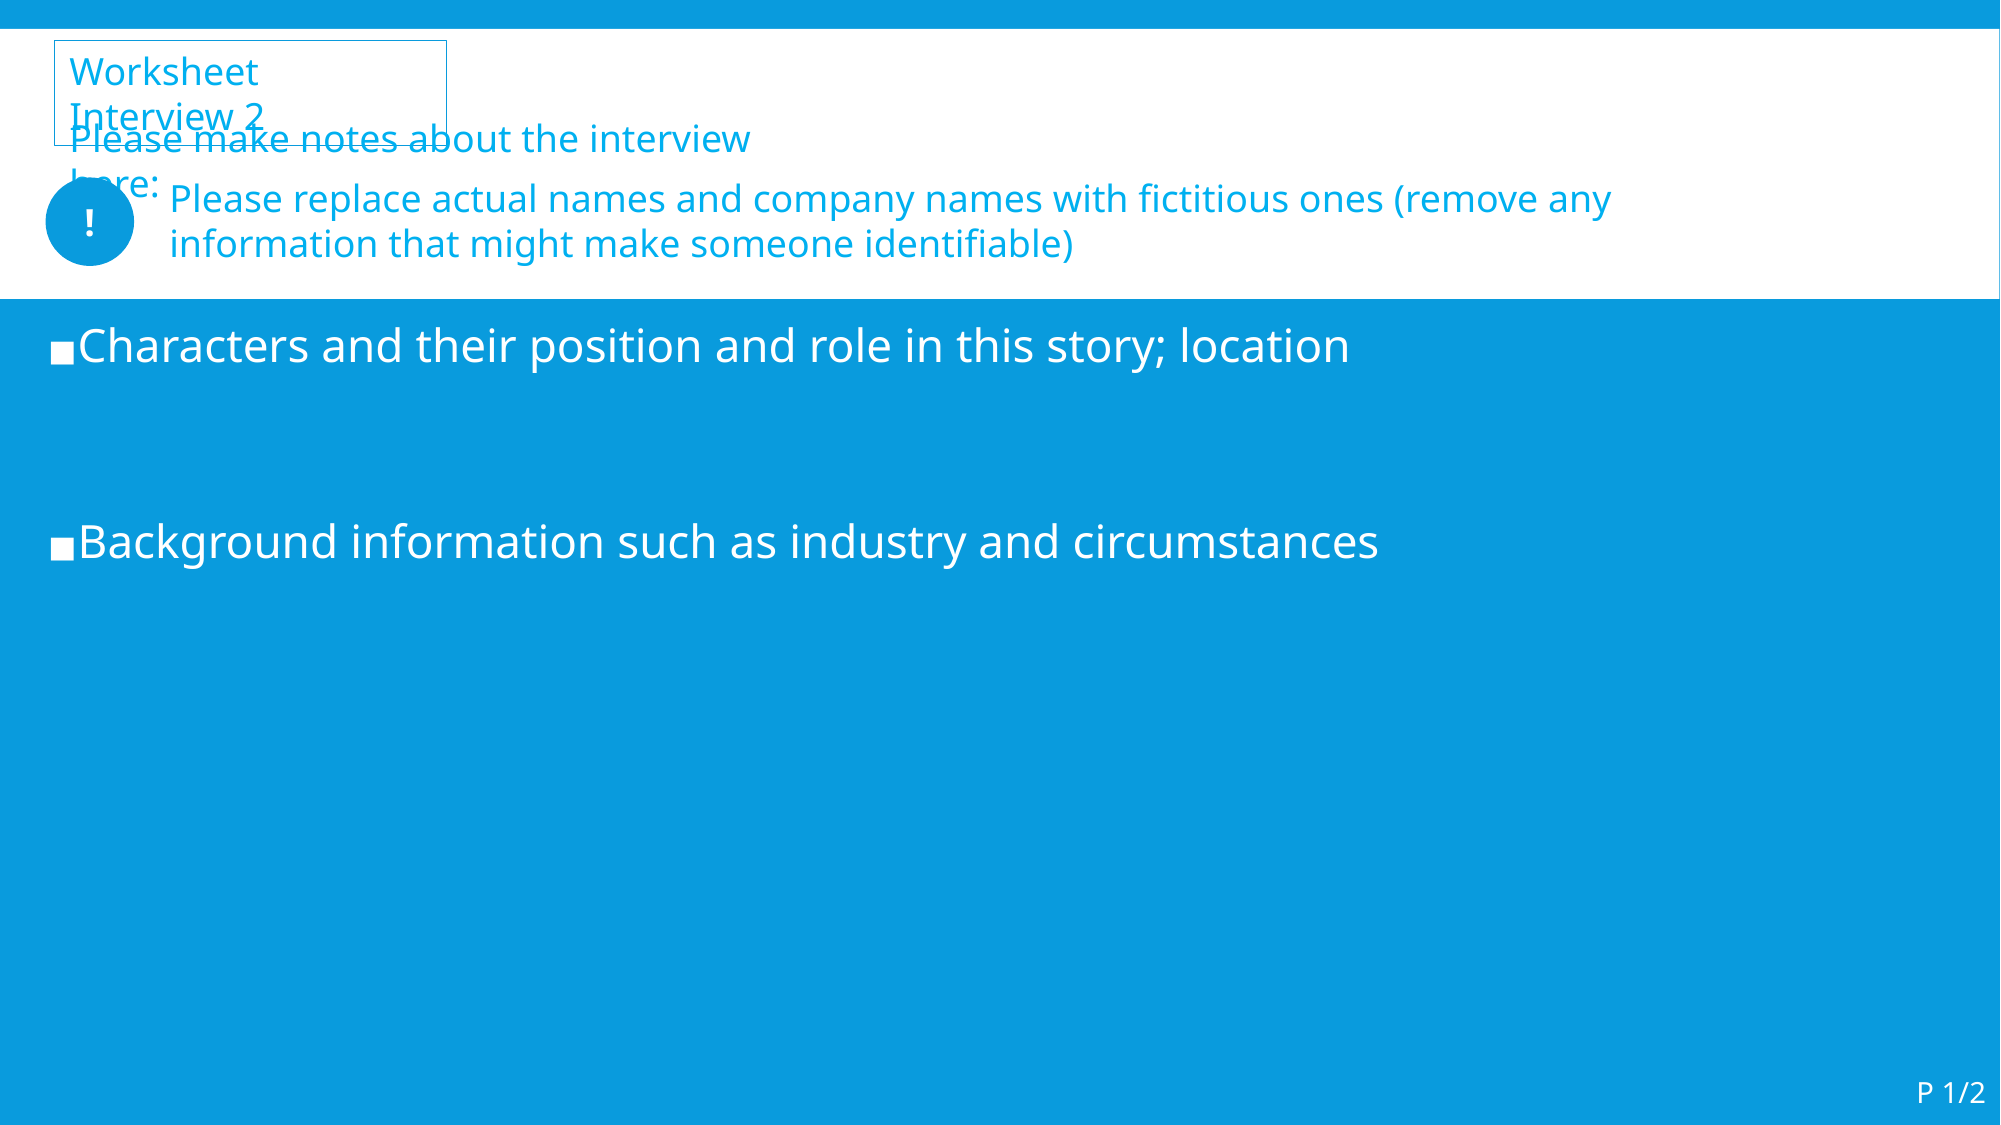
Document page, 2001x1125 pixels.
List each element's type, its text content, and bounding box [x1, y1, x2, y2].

text_box ! [45, 177, 135, 266]
text_box P 1/2 [1901, 1059, 2000, 1125]
text_box Please make notes about the interview here: [54, 108, 785, 213]
text_box Please replace actual names and company names with fictitious ones (remove any information that might make someone identifiable) [154, 167, 1826, 272]
text_box Worksheet Interview 2 [54, 40, 447, 108]
list Characters and their position and role in this story; location [31, 315, 1637, 511]
text_box Background information such as industry and circumstances [31, 511, 1637, 654]
